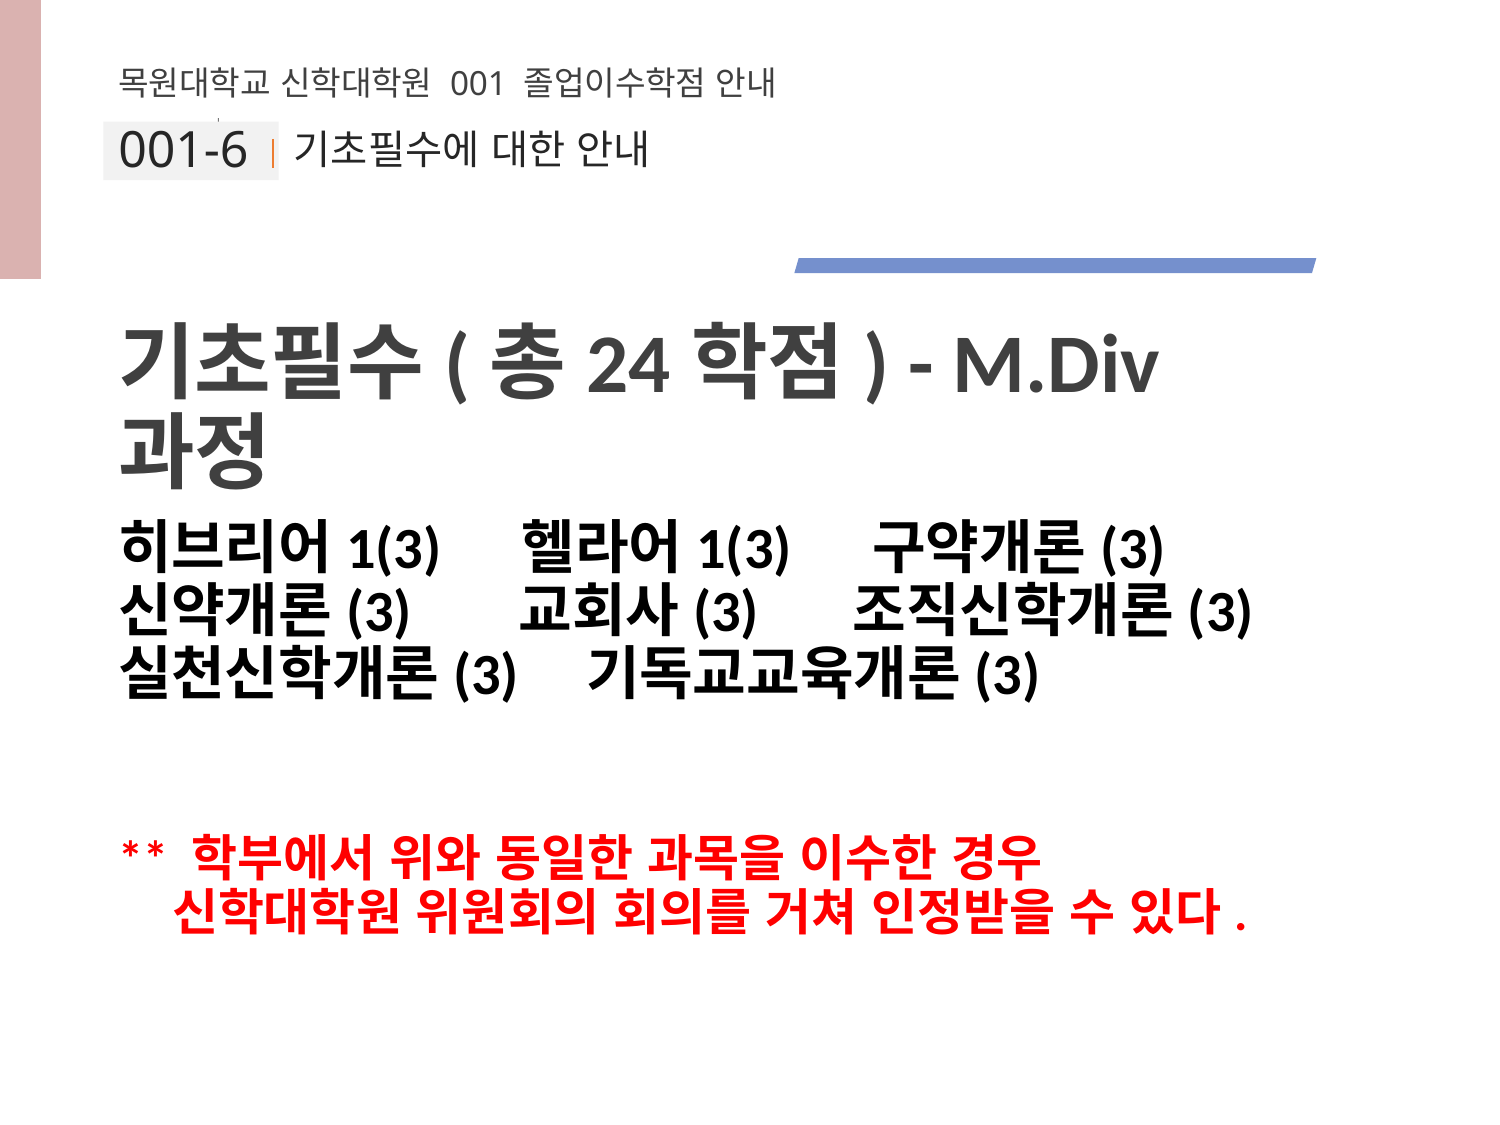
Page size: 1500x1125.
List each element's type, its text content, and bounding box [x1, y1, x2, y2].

text_box 기초필수(총24학점) - M.Div과정 히브리어1(3) 헬라어1(3) 구약개론(3) 신약개론(3) 교회사(3) 조직신학개론(3) 실천신학개론(3) 기독교교육개론(3) ** 학부에서 위와 동일한 과목을 이수한 경우 신학대학원 위원회의 회의를 거쳐 인정받을 수 있다. [103, 313, 1325, 973]
list 001-6 [103, 121, 278, 181]
list 목원대학교 신학대학원 001 졸업이수학점 안내 [103, 58, 852, 111]
title 기초필수에 대한 안내 [278, 121, 1019, 181]
